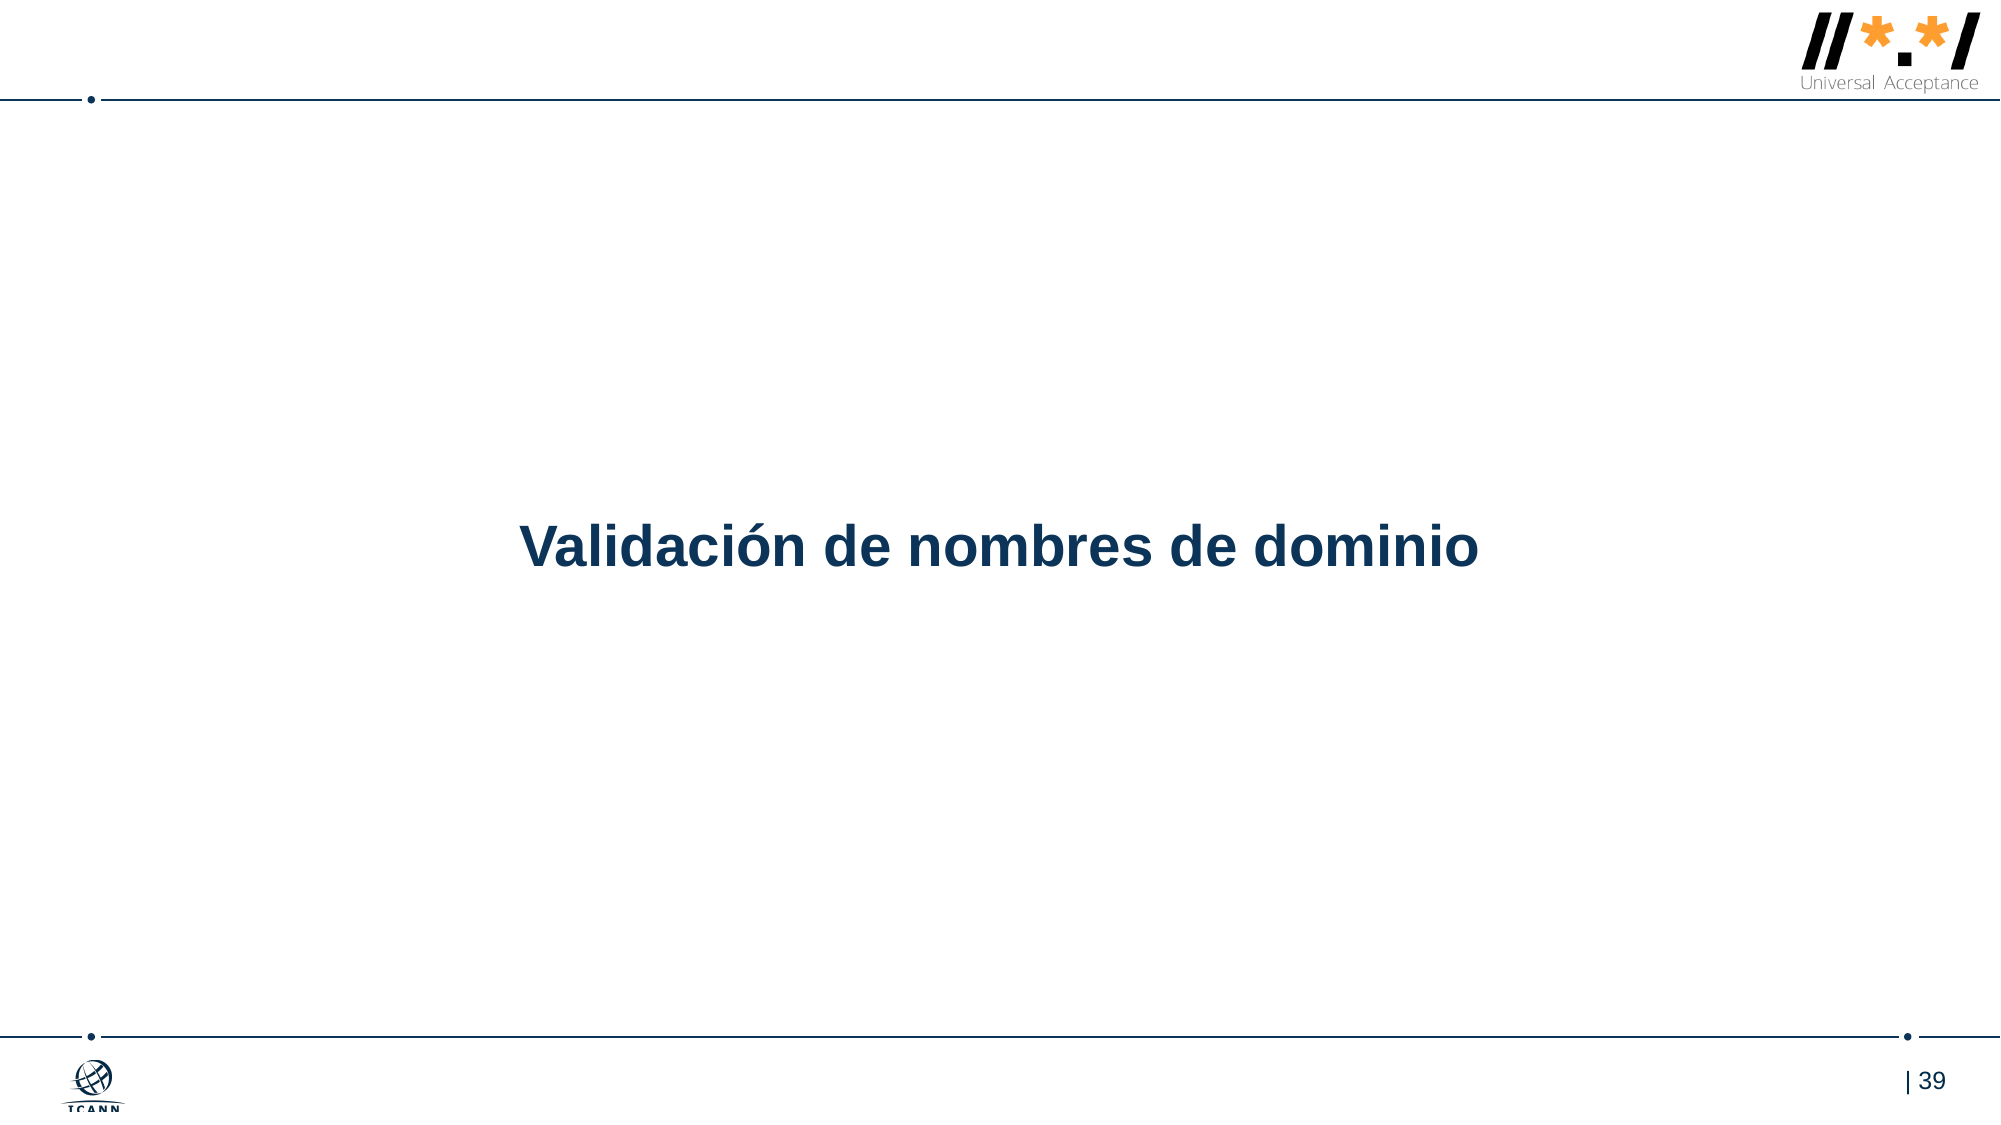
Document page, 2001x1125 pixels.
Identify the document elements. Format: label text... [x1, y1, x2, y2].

title Validación de nombres de dominio [123, 488, 1877, 563]
picture [60, 1060, 125, 1112]
picture [1788, 5, 1993, 99]
